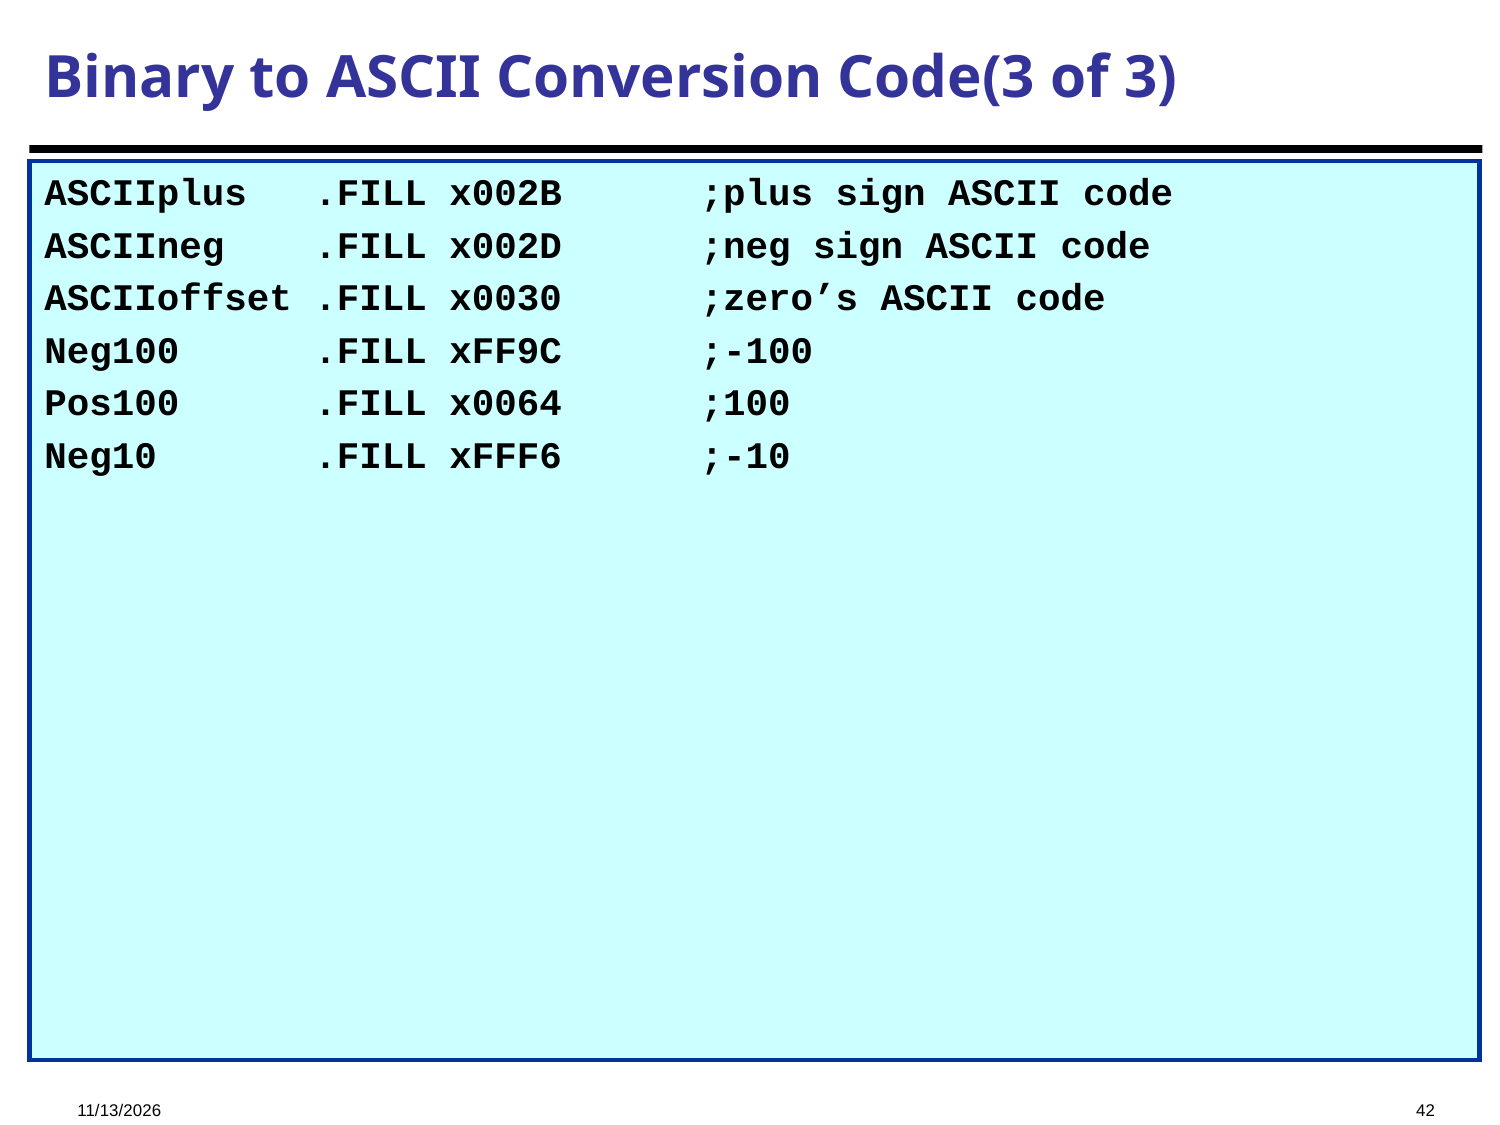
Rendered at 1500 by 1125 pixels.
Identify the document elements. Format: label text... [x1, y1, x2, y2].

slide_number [62, 1072, 438, 1113]
list ASCIIplus .FILL x002B ;plus sign ASCII code ASCIIneg .FILL x002D ;neg sign ASCII code ASCIIoffset .FILL x0030 ;zero’s ASCII code Neg100 .FILL xFF9C ;-100 Pos100 .FILL x0064 ;100 Neg10 .FILL xFFF6 ;-10 [29, 160, 1480, 1061]
title Binary to ASCII Conversion Code(3 of 3) [29, 11, 1480, 138]
slide_number 42 [999, 1072, 1450, 1113]
